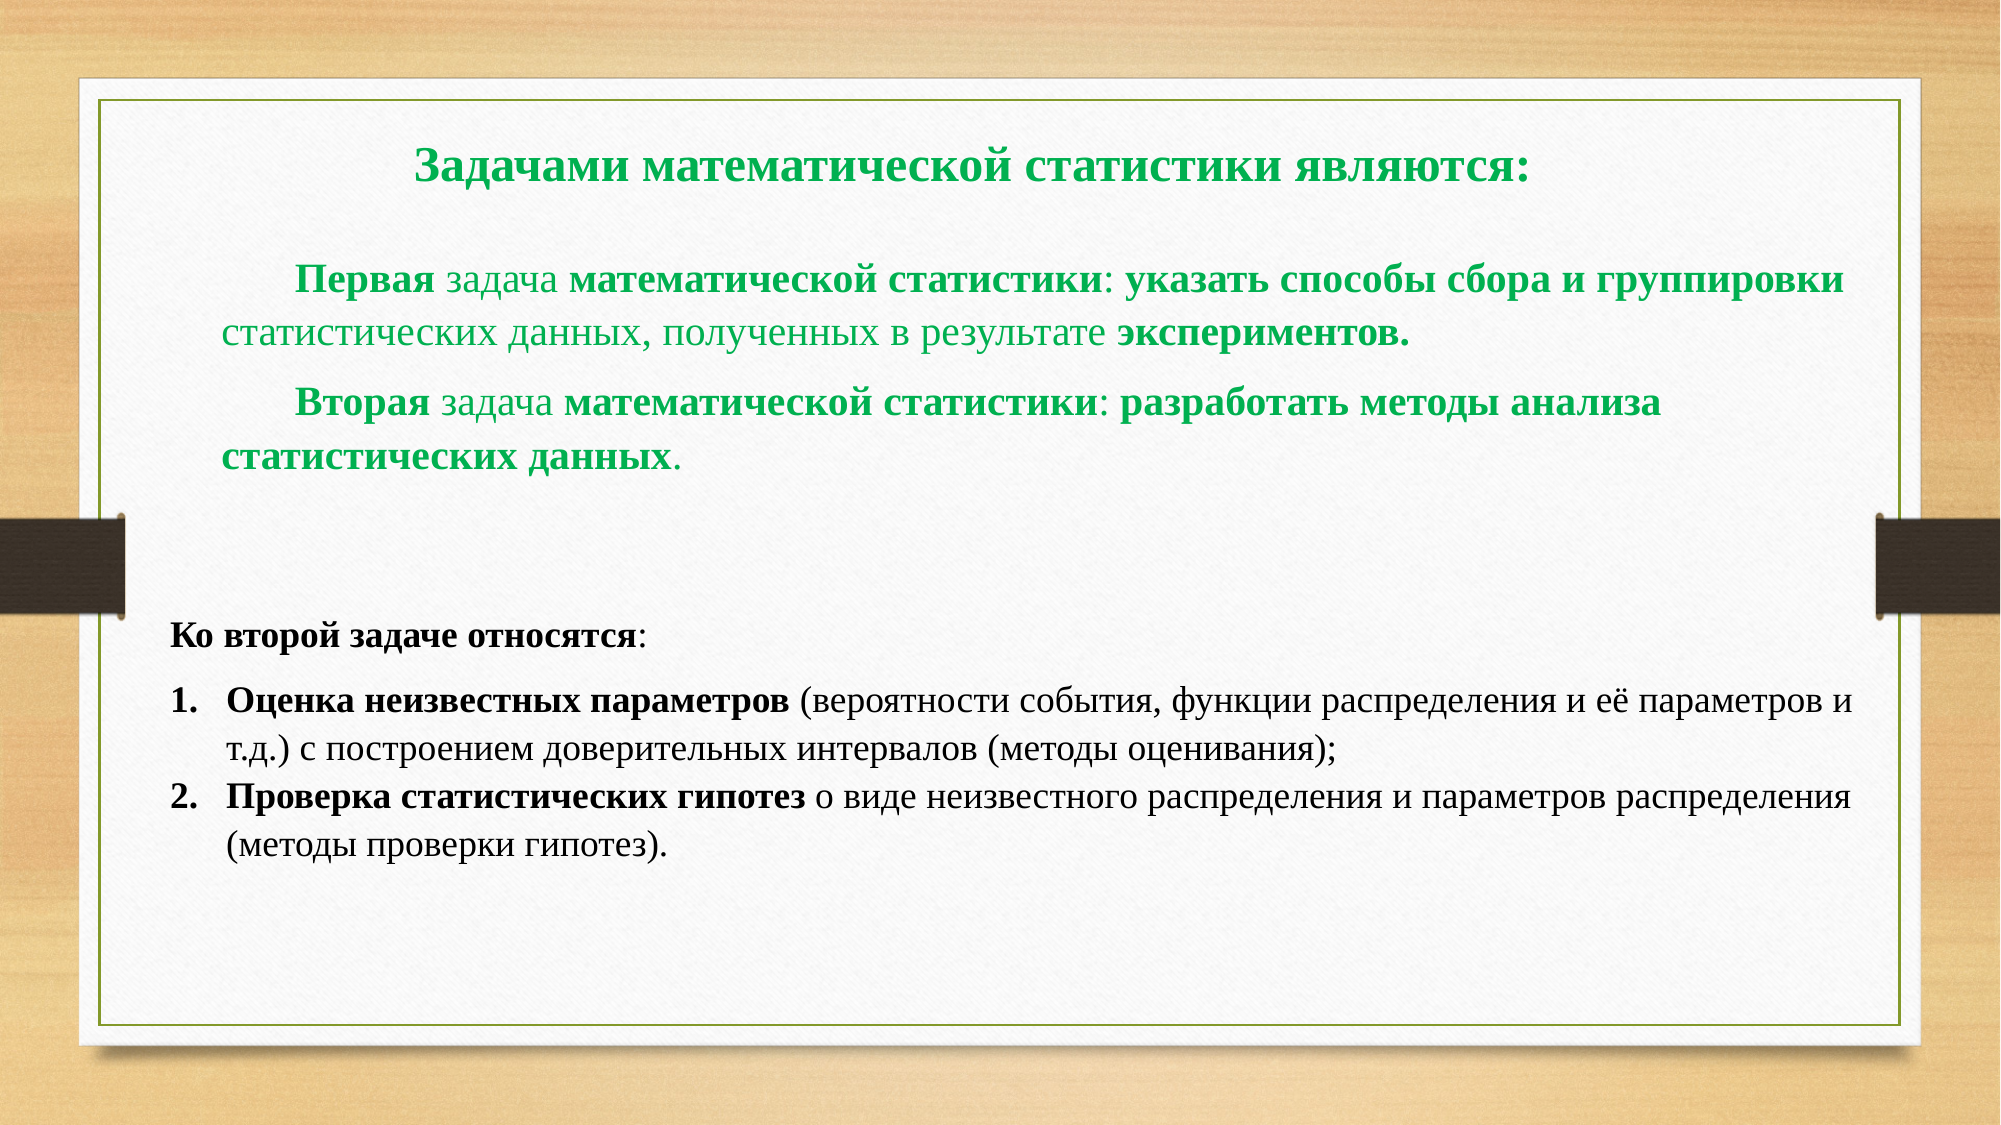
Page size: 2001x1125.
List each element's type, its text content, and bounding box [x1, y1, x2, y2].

text_box Задачами математической статистики являются: [351, 120, 1595, 259]
text_box Ко второй задаче относятся: Оценка неизвестных параметров (вероятности события, функции распределения и её параметров и т.д.) с построением доверительных интервалов (методы оценивания); Проверка статистических гипотез о виде неизвестного распределения и параметров распределения (методы проверки гипотез). [155, 599, 1916, 872]
picture [0, 0, 2001, 1125]
text_box Первая задача математической статистики: указать способы сбора и группировки статистических данных, полученных в результате экспериментов. Вторая задача математической статистики: разработать методы анализа статистических данных. [206, 239, 1865, 485]
